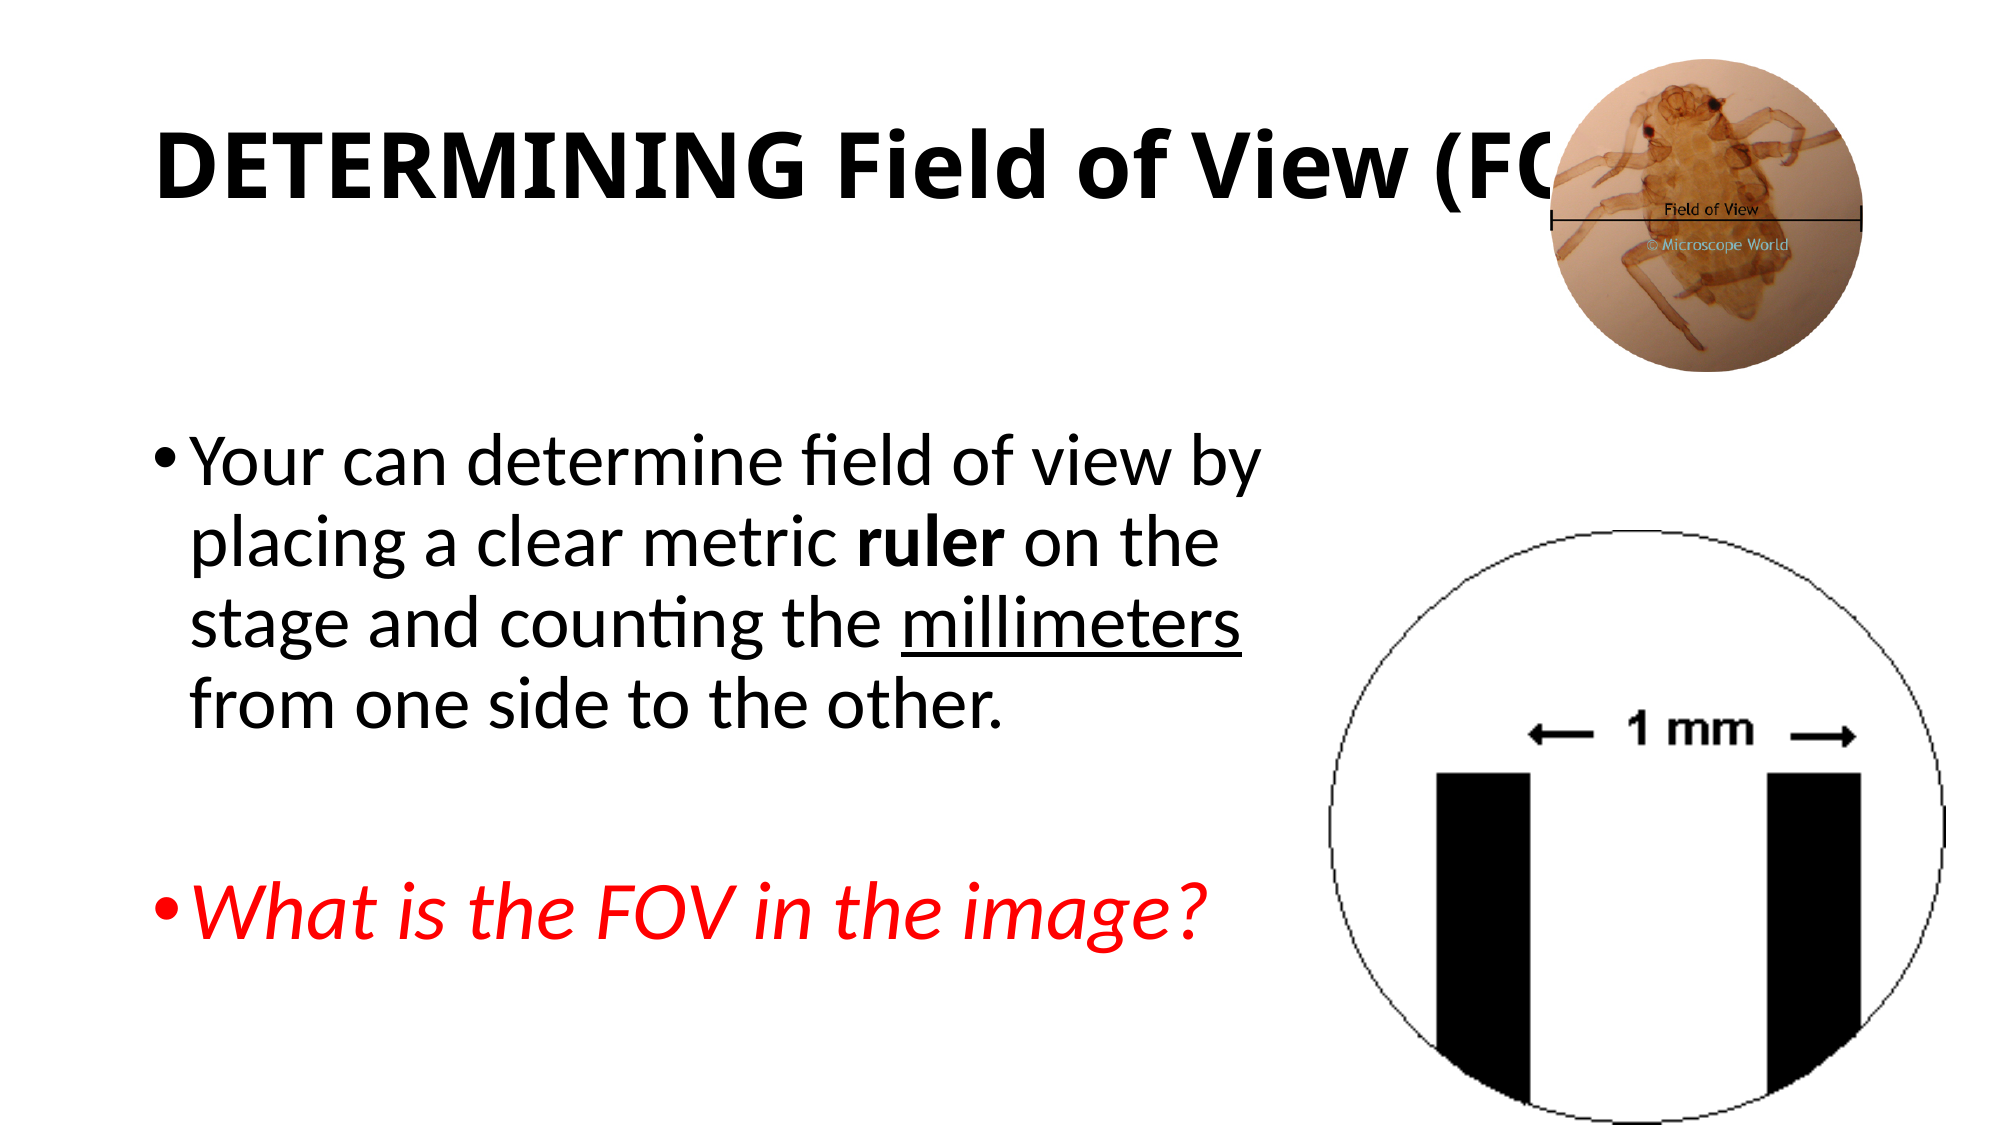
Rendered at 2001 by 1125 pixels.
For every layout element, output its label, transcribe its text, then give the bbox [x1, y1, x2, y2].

title DETERMINING Field of View (FOV) [137, 59, 1550, 278]
picture [1550, 59, 1863, 372]
picture [1327, 530, 1946, 1125]
list Your can determine field of view by placing a clear metric ruler on the stage and counting the millimeters from one side to the other. What is the FOV in the image? [137, 302, 1288, 1017]
